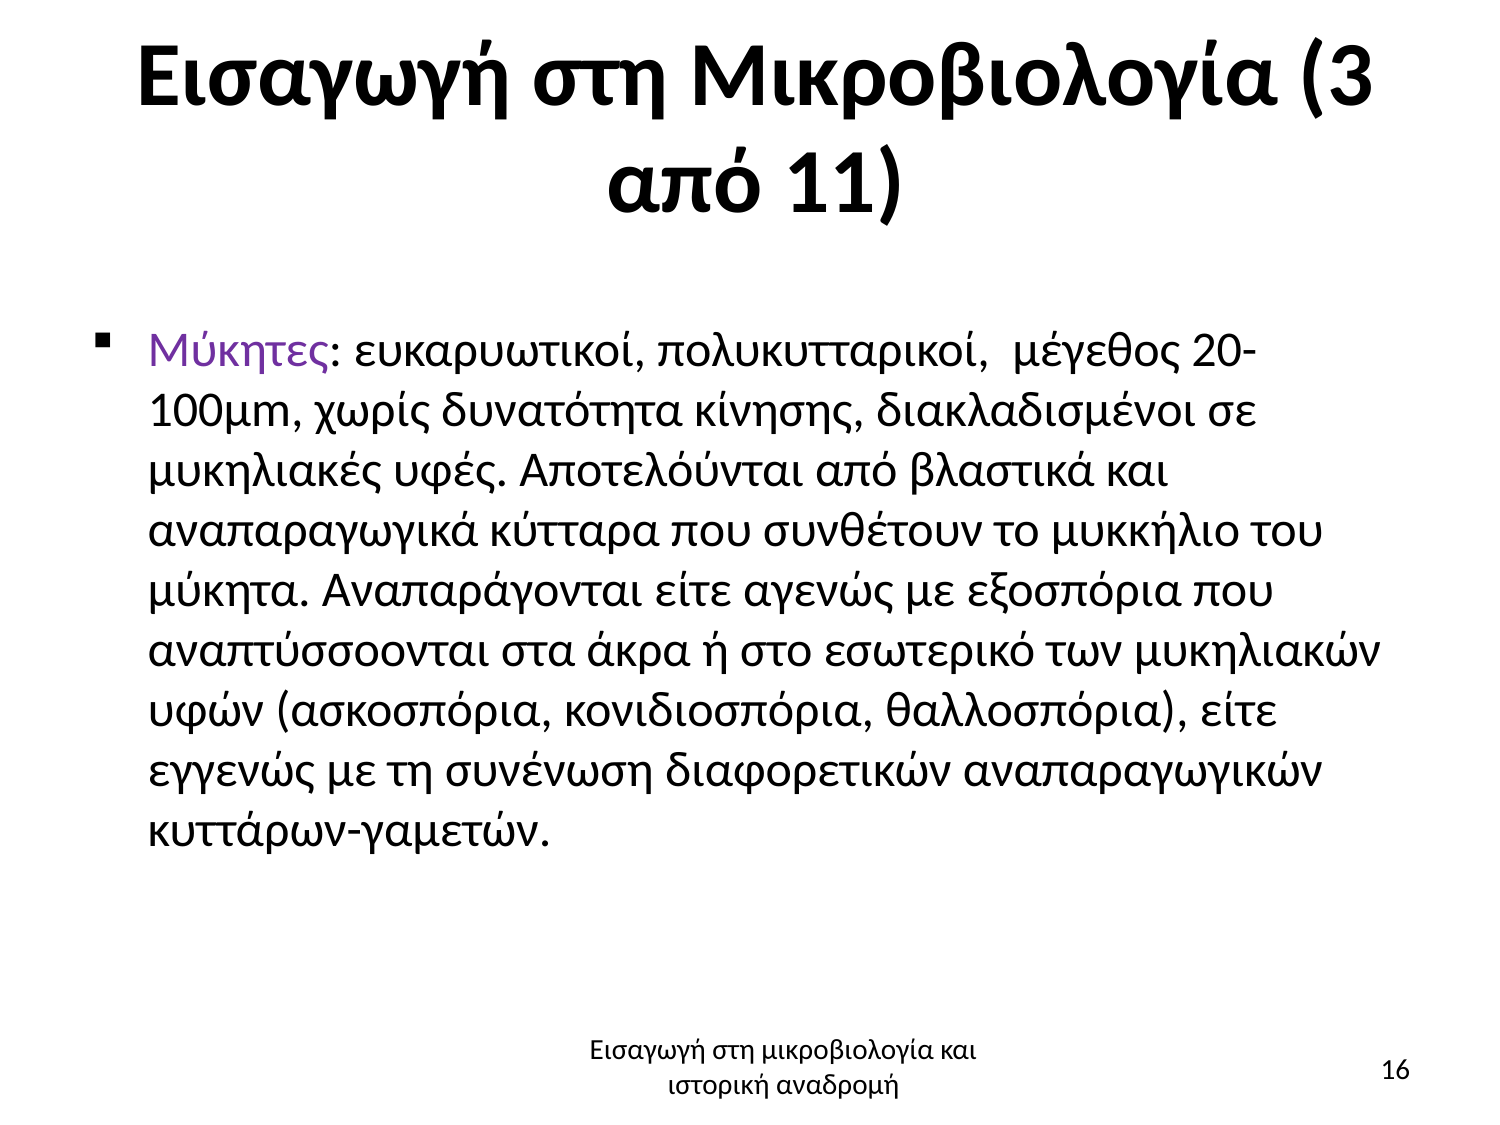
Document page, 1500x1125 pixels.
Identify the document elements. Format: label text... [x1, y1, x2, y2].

title Εισαγωγή στη Μικροβιολογία (3 από 11) [64, 7, 1447, 244]
text_box 16 [1074, 1042, 1425, 1103]
text_box Μύκητες: ευκαρυωτικοί, πολυκυτταρικοί, μέγεθος 20-100μm, χωρίς δυνατότητα κίνησης, διακλαδισμένοι σε μυκηλιακές υφές. Αποτελόύνται από βλαστικά και αναπαραγωγικά κύτταρα που συνθέτουν το μυκκήλιο του μύκητα. Αναπαράγονται είτε αγενώς με εξοσπόρια που αναπτύσσοονται στα άκρα ή στο εσωτερικό των μυκηλιακών υφών (ασκοσπόρια, κονιδιοσπόρια, θαλλοσπόρια), είτε εγγενώς με τη συνένωση διαφορετικών αναπαραγωγικών κυττάρων-γαμετών. [76, 309, 1425, 864]
text_box Εισαγωγή στη μικροβιολογία και ιστορική αναδρομή [521, 1023, 1046, 1106]
